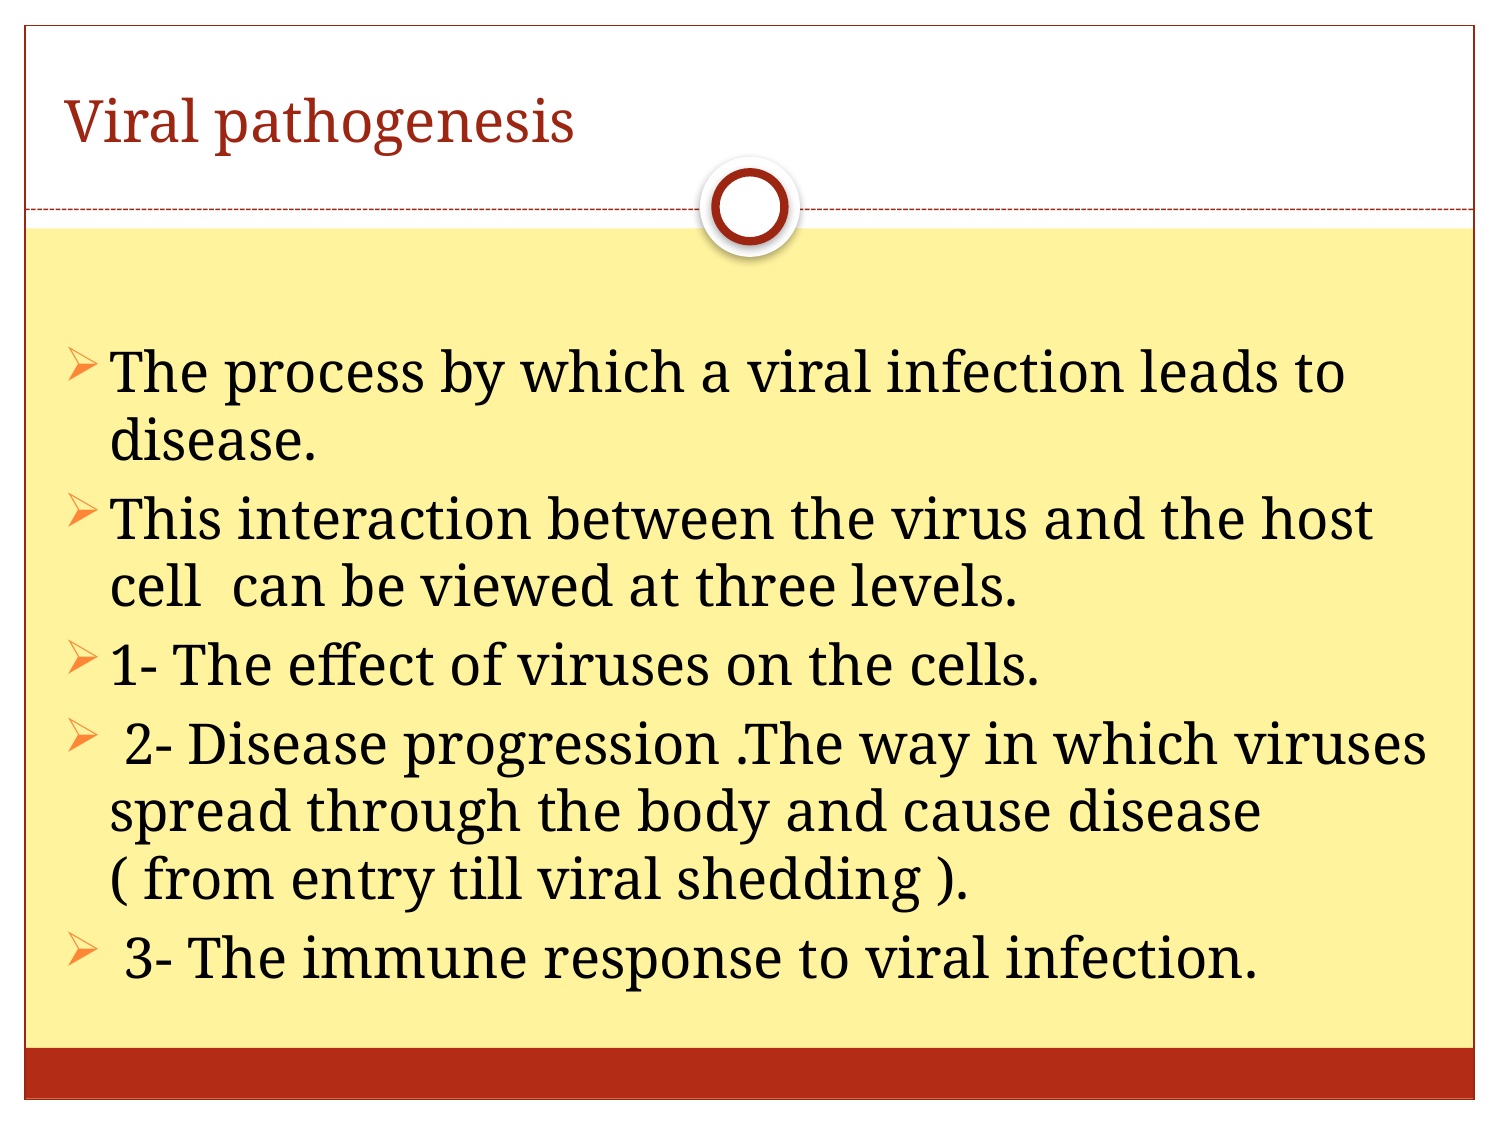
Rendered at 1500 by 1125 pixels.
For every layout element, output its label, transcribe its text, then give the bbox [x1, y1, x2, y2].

list The process by which a viral infection leads to disease. This interaction between the virus and the host cell can be viewed at three levels. 1- The effect of viruses on the cells. 2- Disease progression .The way in which viruses spread through the body and cause disease ( from entry till viral shedding ). 3- The immune response to viral infection. [49, 250, 1445, 1001]
title Viral pathogenesis [49, 37, 1450, 162]
